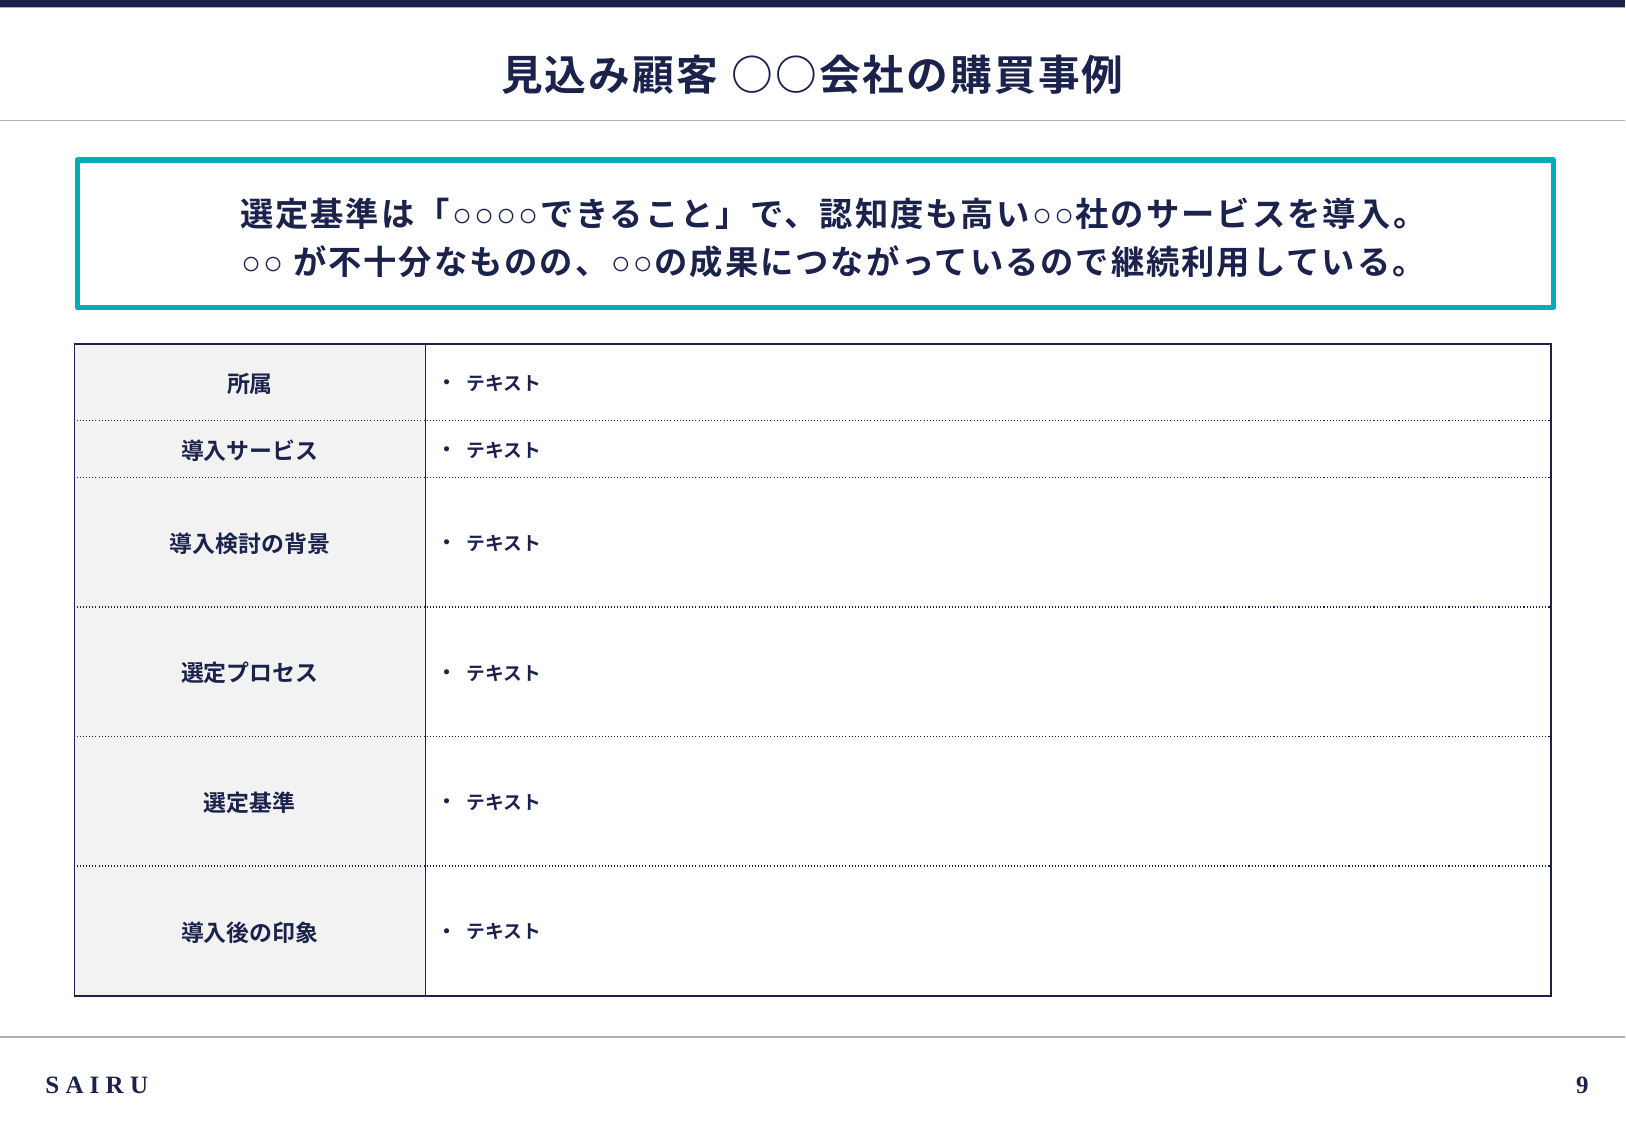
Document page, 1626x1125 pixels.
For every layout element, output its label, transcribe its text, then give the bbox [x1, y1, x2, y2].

list 選定基準は「○○○○できること」で、認知度も高い○○社のサービスを導入。 ○○が不十分なものの、○○の成果につながっているので継続利用している。 [75, 157, 1556, 310]
table_cell テキスト [426, 477, 1550, 607]
table_cell 選定基準 [75, 737, 425, 866]
title 見込み顧客 ○○会社の購買事例 [74, 32, 1551, 109]
table_cell テキスト [426, 607, 1550, 737]
table_cell テキスト [426, 737, 1550, 866]
table_cell テキスト [426, 420, 1550, 477]
table_cell 導入後の印象 [75, 866, 425, 995]
slide_number 8 [1358, 1059, 1595, 1107]
table_header テキスト [426, 345, 1550, 420]
table_cell 導入サービス [75, 420, 425, 477]
footer SAIRU [30, 1059, 1330, 1107]
table_cell 選定プロセス [75, 607, 425, 737]
table_header 所属 [75, 345, 425, 420]
table_cell テキスト [426, 866, 1550, 995]
table_cell 導入検討の背景 [75, 477, 425, 607]
